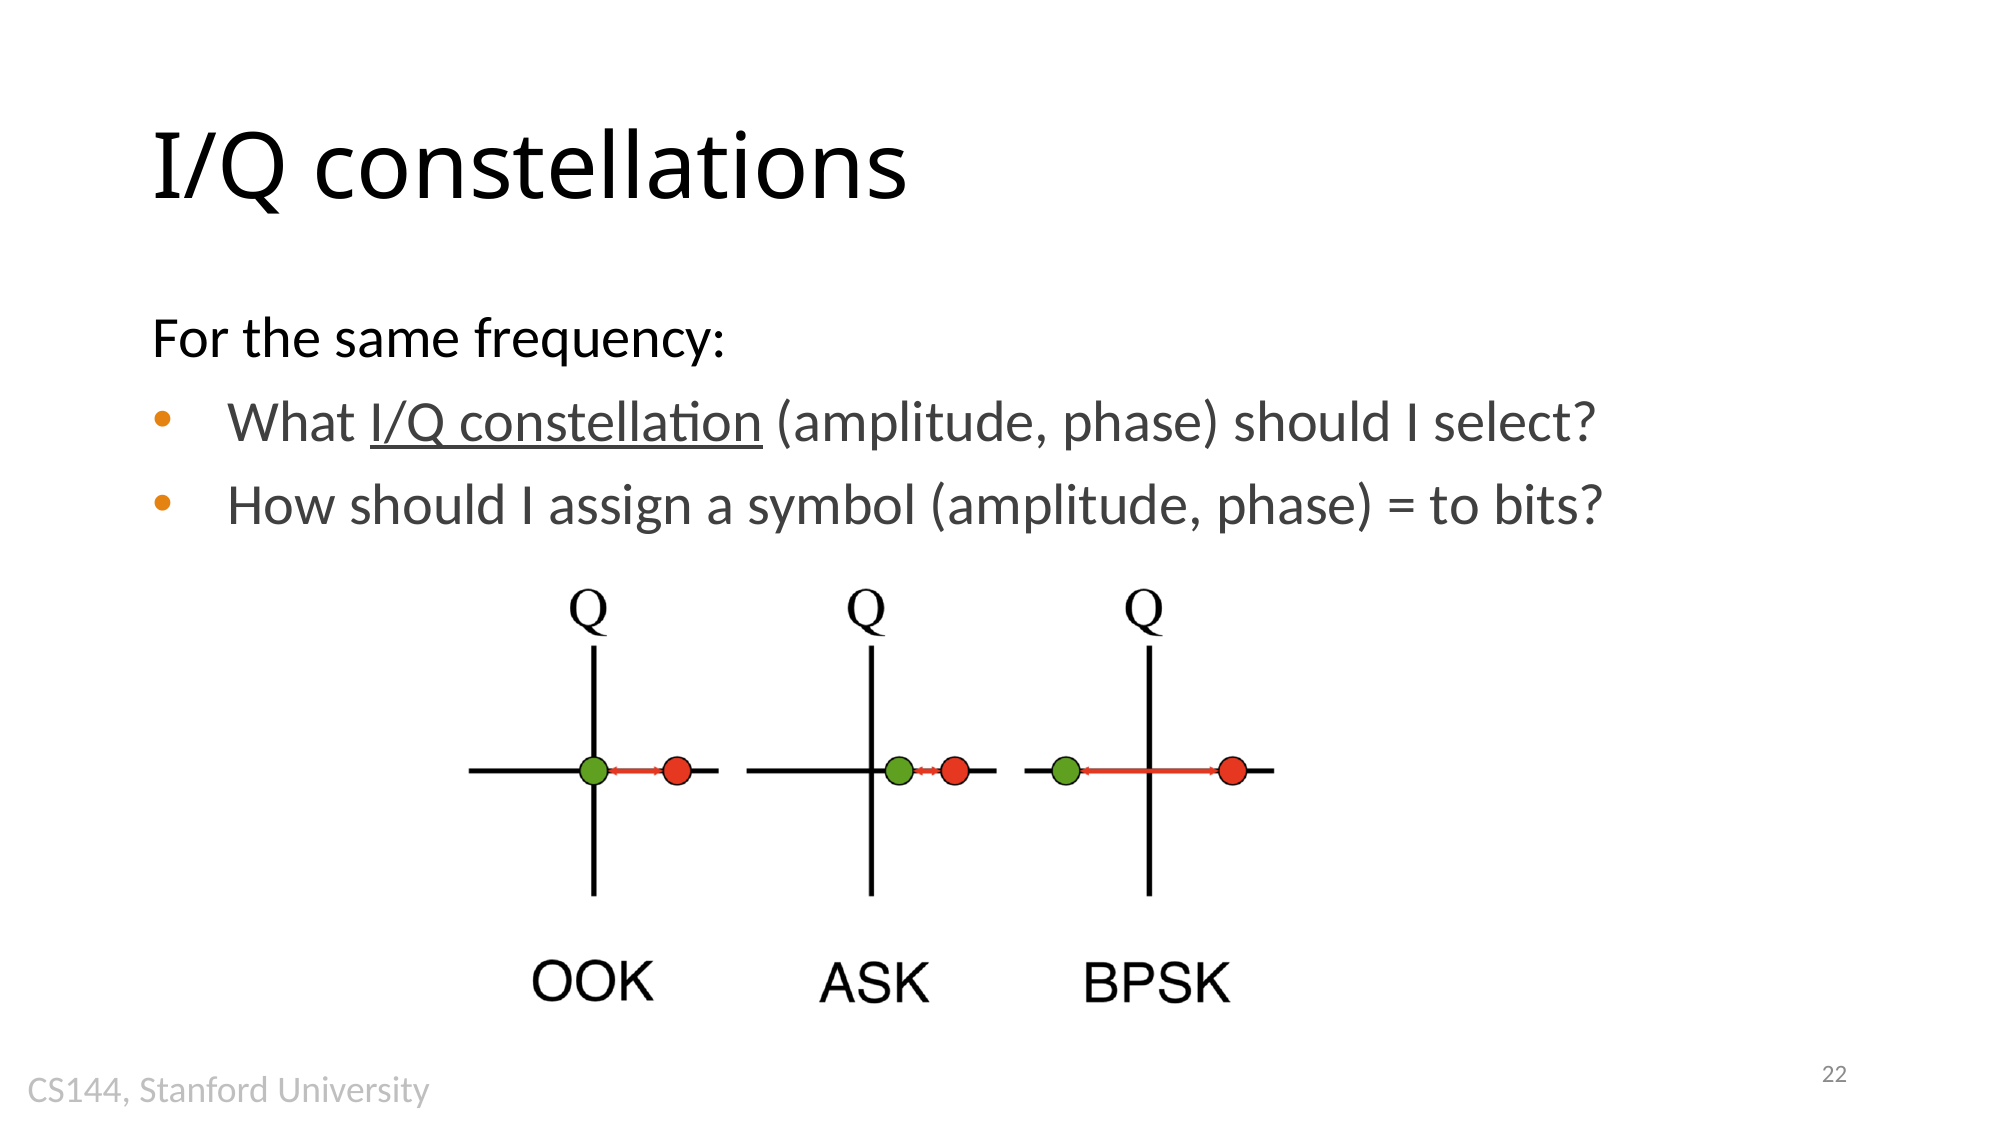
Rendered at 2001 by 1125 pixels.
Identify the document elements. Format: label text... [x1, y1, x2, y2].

list For the same frequency: What I/Q constellation (amplitude, phase) should I select? How should I assign a symbol (amplitude, phase) = to bits? [137, 299, 1863, 1014]
title I/Q constellations [137, 59, 1863, 278]
picture [443, 569, 1298, 1028]
slide_number 22 [1412, 1042, 1863, 1103]
